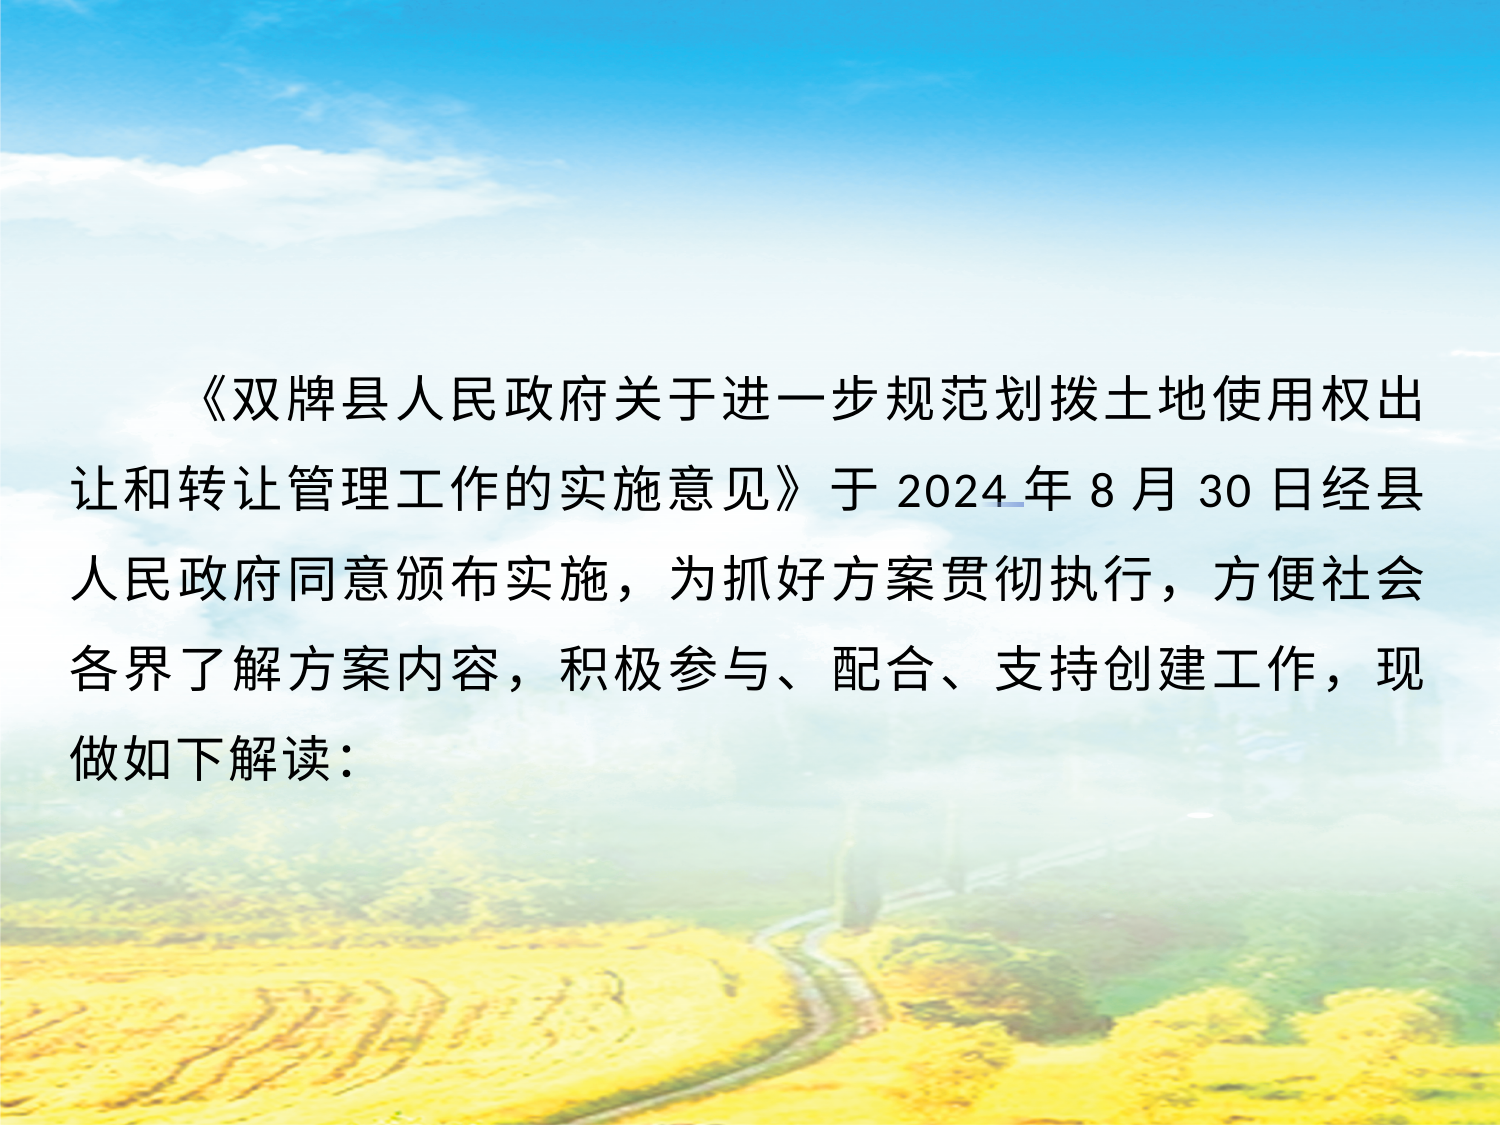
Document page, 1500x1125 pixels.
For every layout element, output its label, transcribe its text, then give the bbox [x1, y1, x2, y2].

text_box 《双牌县人民政府关于进一步规范划拨土地使用权出让和转让管理工作的实施意见》于2024年8月30日经县人民政府同意颁布实施，为抓好方案贯彻执行，方便社会各界了解方案内容，积极参与、配合、支持创建工作，现做如下解读： [69, 171, 1431, 953]
text_box [979, 501, 1025, 507]
picture [0, 0, 1500, 1125]
